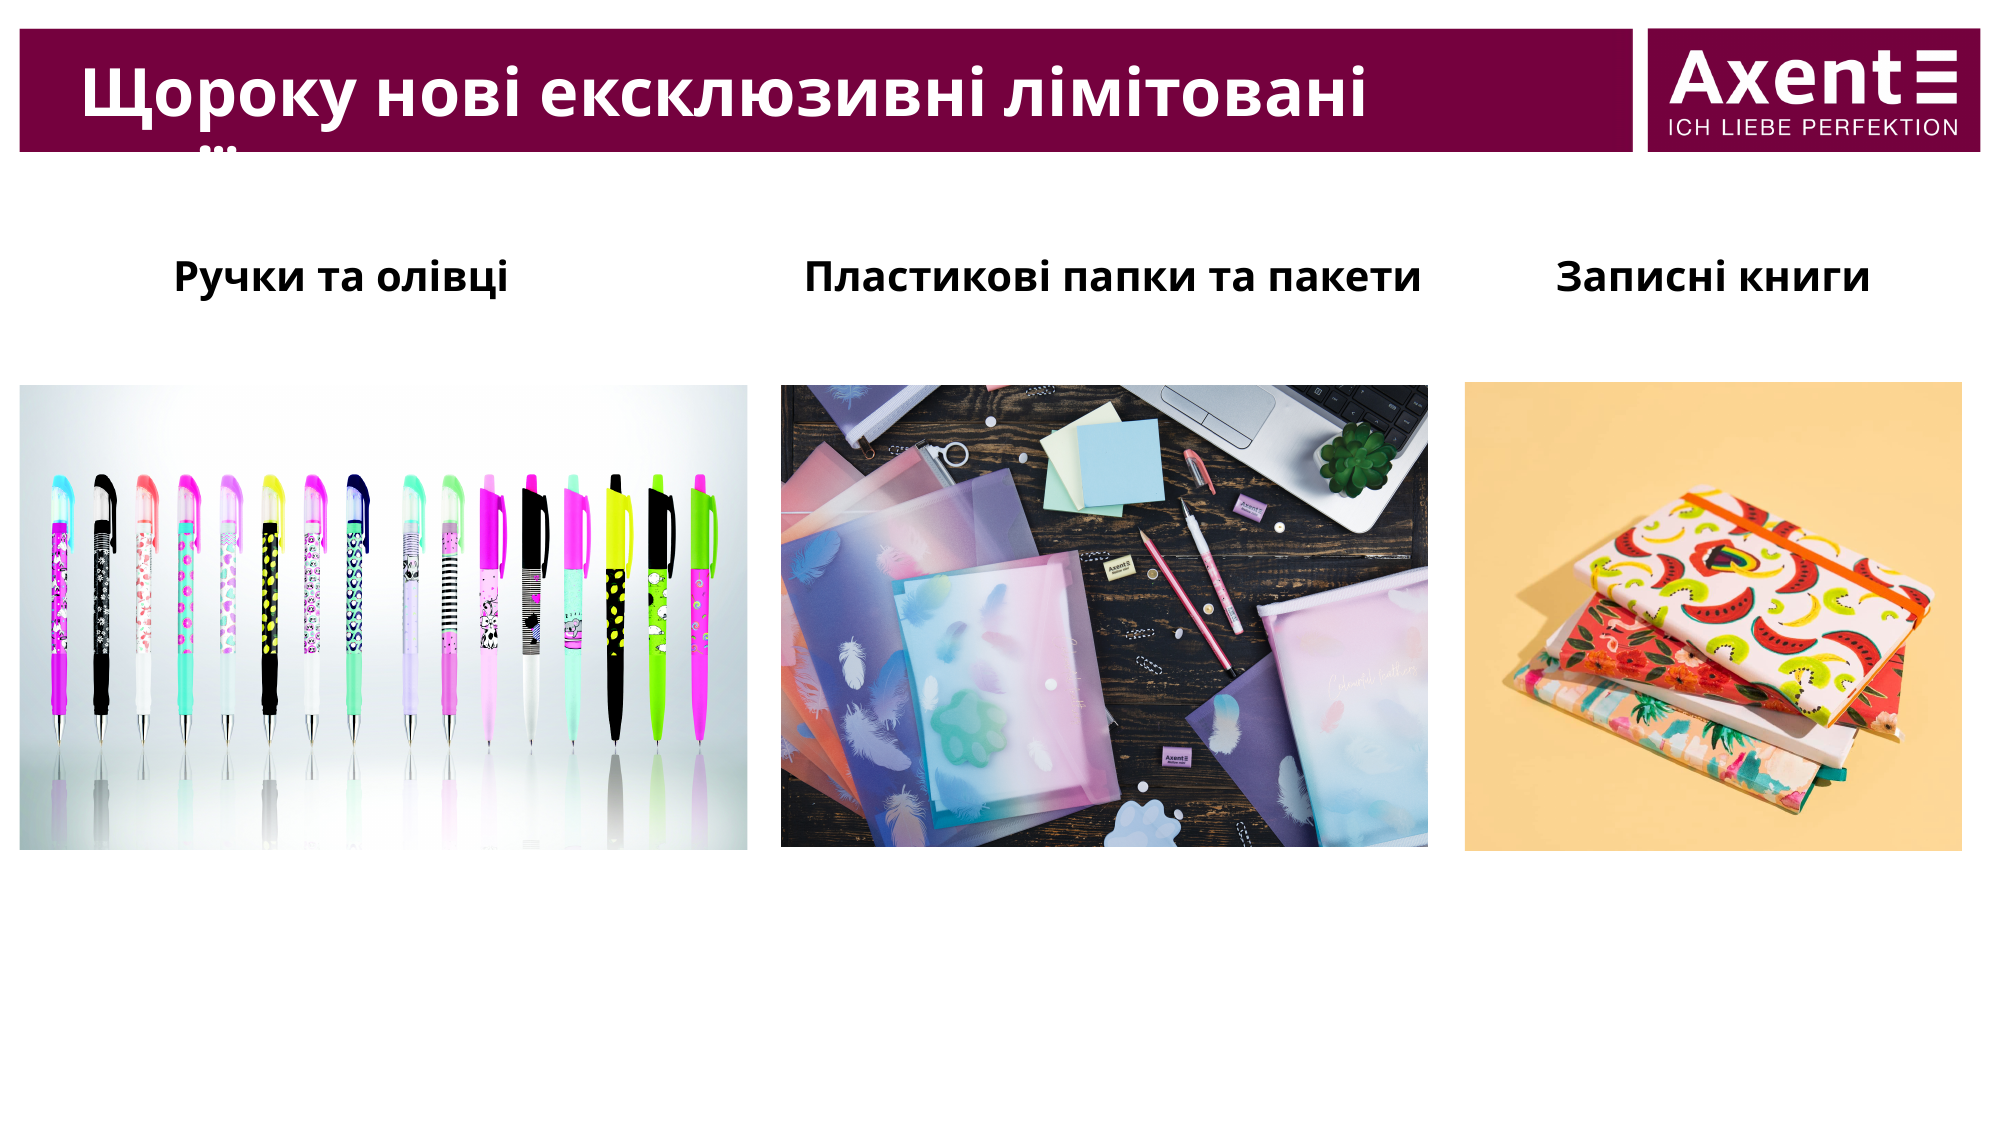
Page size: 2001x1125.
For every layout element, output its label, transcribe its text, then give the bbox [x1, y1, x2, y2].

text_box Щороку нові ексклюзивні лімітовані серії [895, 42, 1540, 217]
text_box Пластикові папки та пакети [895, 242, 1438, 308]
picture [19, 0, 1630, 897]
text_box Щороку нові ексклюзивні лімітовані серії [64, 42, 760, 217]
picture [19, 385, 748, 850]
picture [1648, 0, 1981, 257]
text_box Записні книги [1540, 242, 1887, 308]
picture [1464, 364, 1962, 868]
text_box Ручки та олівці [158, 242, 525, 308]
